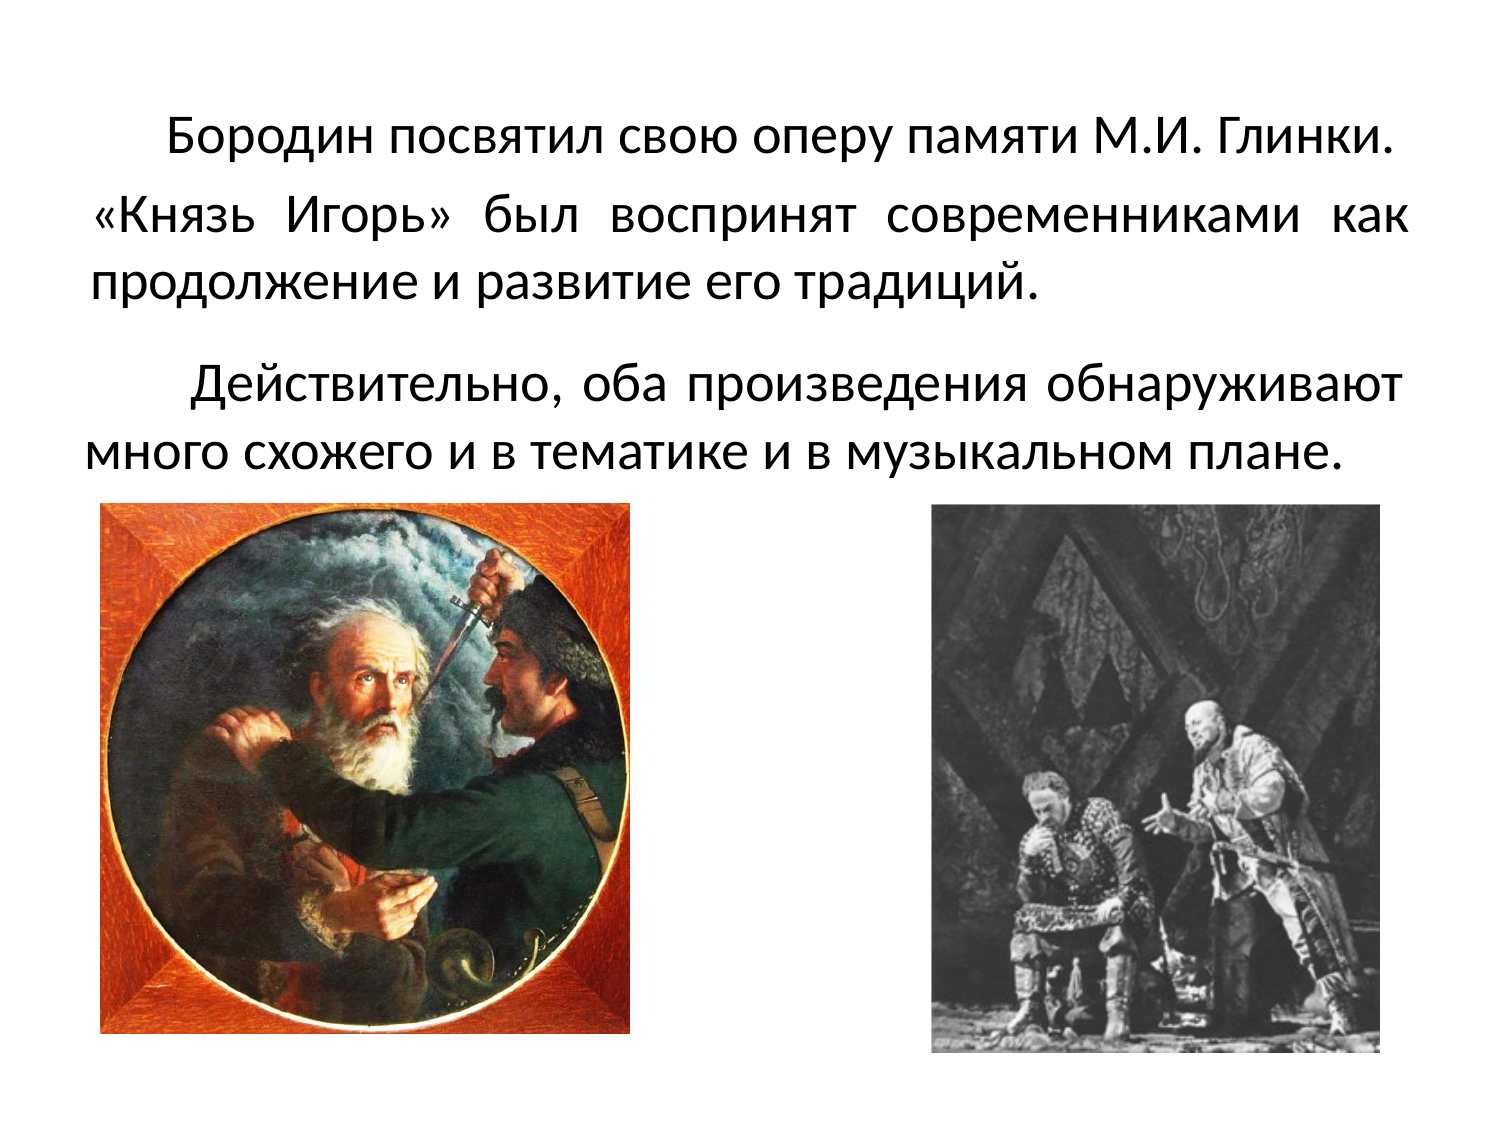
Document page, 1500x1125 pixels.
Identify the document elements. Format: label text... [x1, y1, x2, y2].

picture [100, 503, 630, 1034]
picture [930, 503, 1380, 1054]
list Бородин посвятил свою оперу памяти М.И. Глинки. «Князь Игорь» был воспринят современниками как продолжение и развитие его традиций. [75, 90, 1425, 327]
text_box Действительно, оба произведения обнаруживают много схожего и в тематике и в музыкальном плане. [69, 338, 1420, 504]
